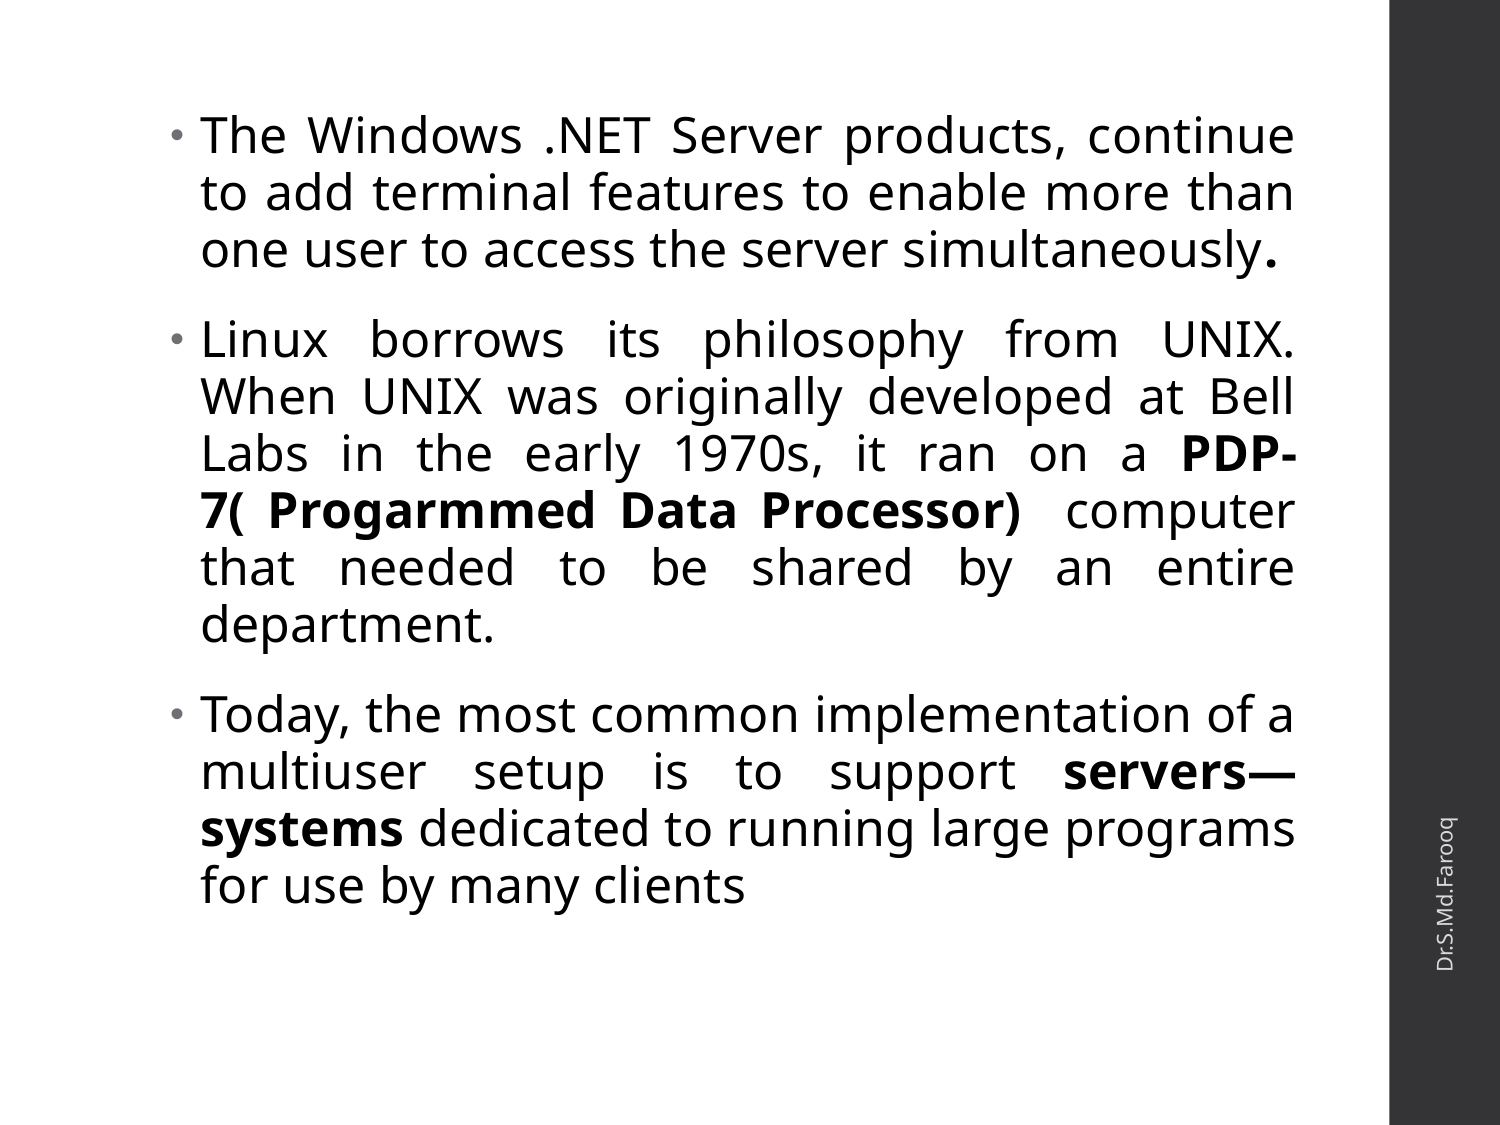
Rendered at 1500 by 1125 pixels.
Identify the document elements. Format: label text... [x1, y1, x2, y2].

footer Dr.S.Md.Farooq [1423, 400, 1469, 988]
list The Windows .NET Server products, continue to add terminal features to enable more than one user to access the server simultaneously. Linux borrows its philosophy from UNIX. When UNIX was originally developed at Bell Labs in the early 1970s, it ran on a PDP-7( Progarmmed Data Processor) computer that needed to be shared by an entire department. Today, the most common implementation of a multiuser setup is to support servers— systems dedicated to running large programs for use by many clients [155, 99, 1313, 1014]
